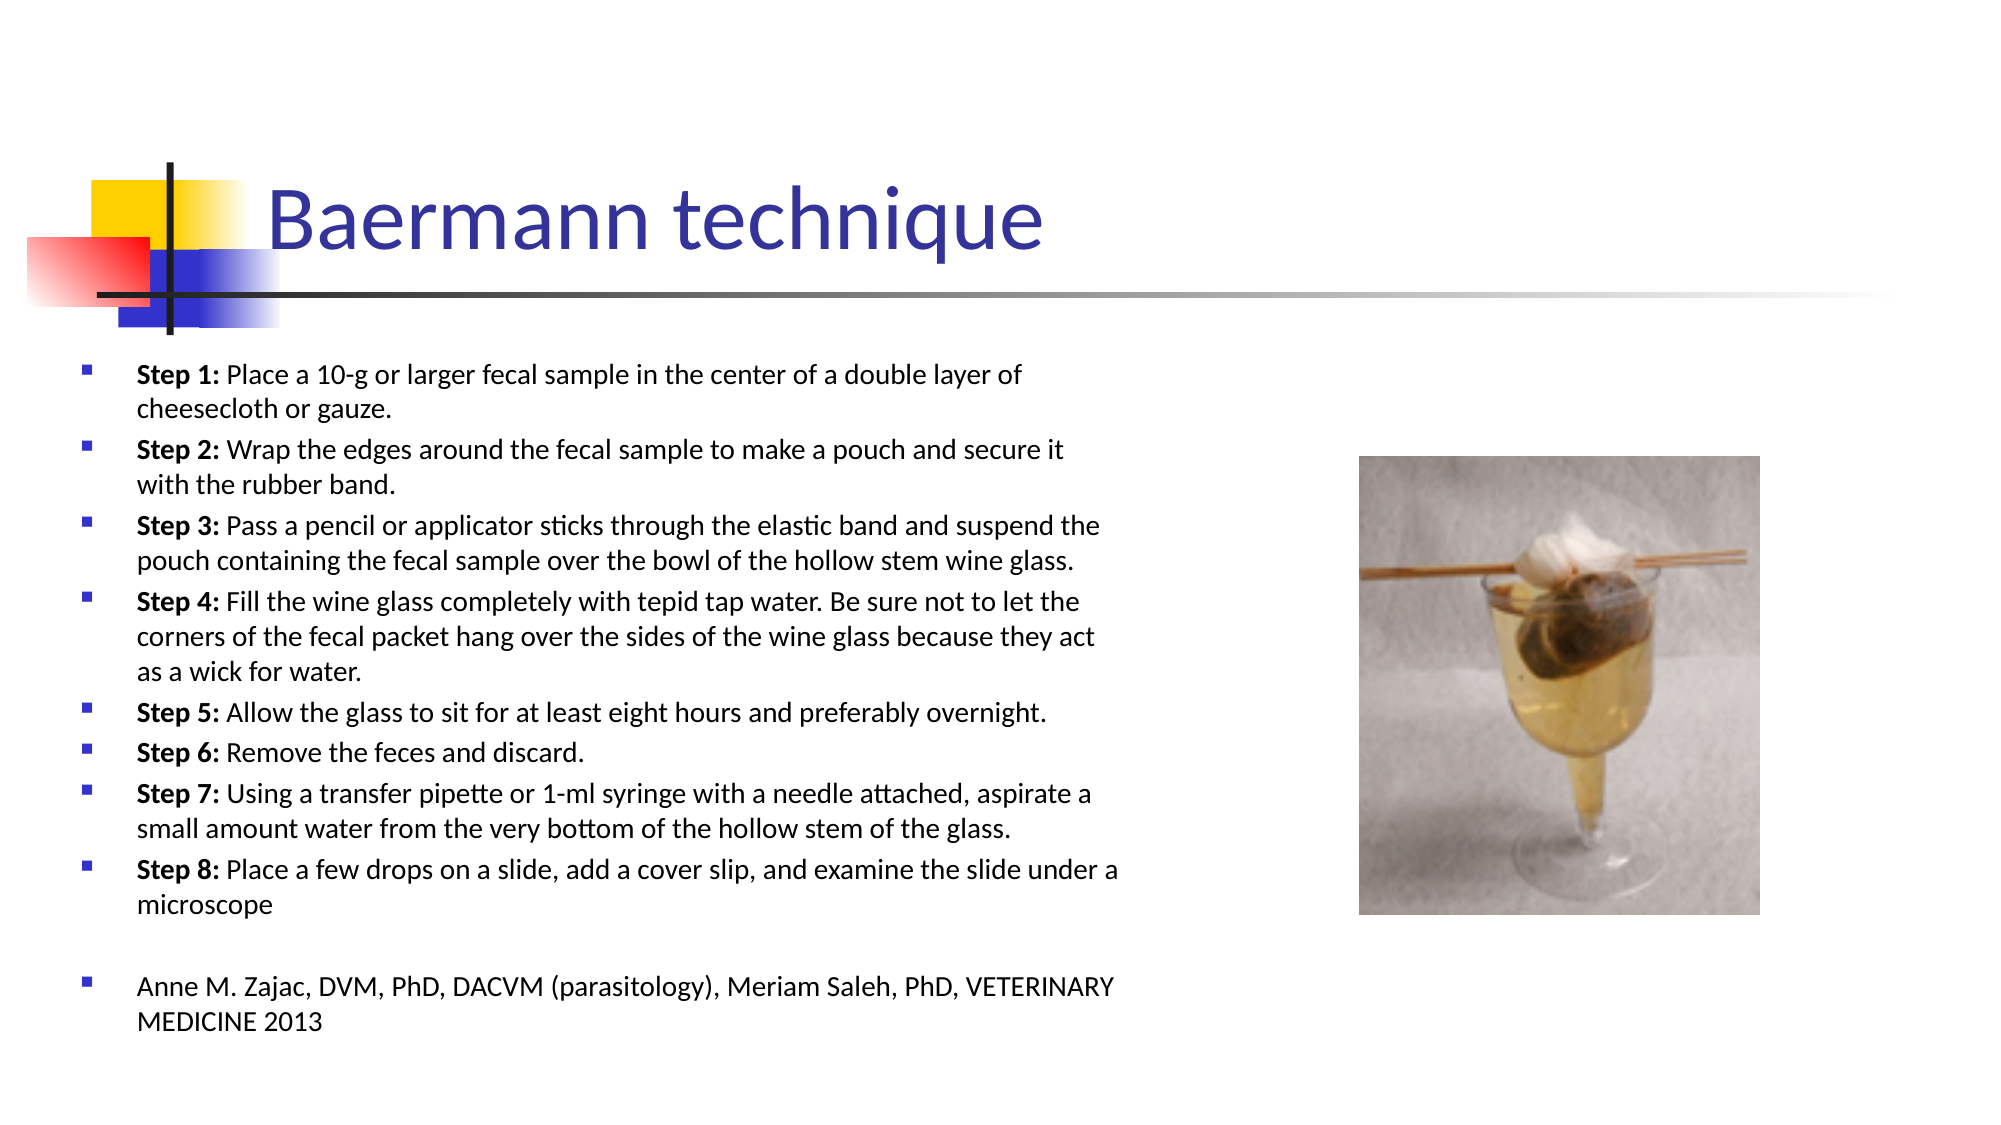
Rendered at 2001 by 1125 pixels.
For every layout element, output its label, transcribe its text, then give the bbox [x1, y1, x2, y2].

list Step 1: Place a 10-g or larger fecal sample in the center of a double layer of cheesecloth or gauze. Step 2: Wrap the edges around the fecal sample to make a pouch and secure it with the rubber band. Step 3: Pass a pencil or applicator sticks through the elastic band and suspend the pouch containing the fecal sample over the bowl of the hollow stem wine glass. Step 4: Fill the wine glass completely with tepid tap water. Be sure not to let the corners of the fecal packet hang over the sides of the wine glass because they act as a wick for water. Step 5: Allow the glass to sit for at least eight hours and preferably overnight. Step 6: Remove the feces and discard. Step 7: Using a transfer pipette or 1-ml syringe with a needle attached, aspirate a small amount water from the very bottom of the hollow stem of the glass. Step 8: Place a few drops on a slide, add a cover slip, and examine the slide under a microscope Anne M. Zajac, DVM, PhD, DACVM (parasitology), Meriam Saleh, PhD, VETERINARY MEDICINE 2013 [65, 347, 1138, 1107]
title Baermann technique [251, 35, 1957, 275]
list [1359, 455, 1761, 916]
